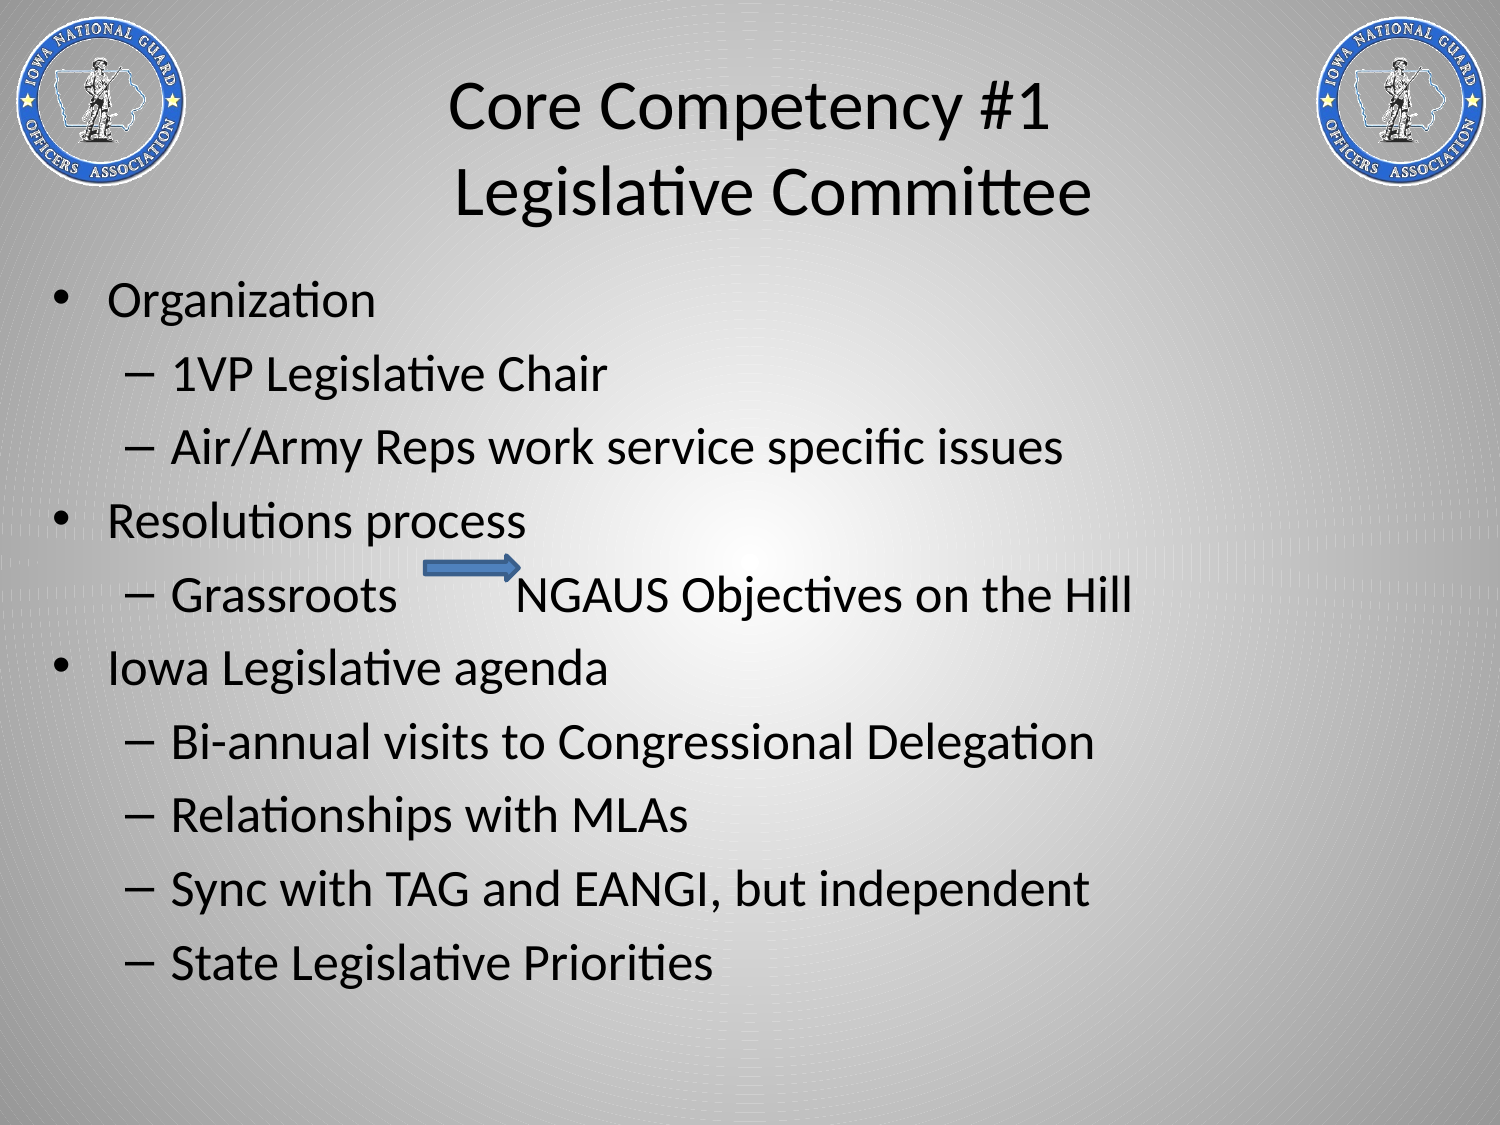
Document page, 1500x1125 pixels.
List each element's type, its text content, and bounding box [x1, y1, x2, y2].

list Organization 1VP Legislative Chair Air/Army Reps work service specific issues Resolutions process Grassroots NGAUS Objectives on the Hill Iowa Legislative agenda Bi-annual visits to Congressional Delegation Relationships with MLAs Sync with TAG and EANGI, but independent State Legislative Priorities [37, 257, 1388, 1000]
title Core Competency #1 Legislative Committee [75, 50, 1425, 238]
text_box [422, 553, 521, 583]
